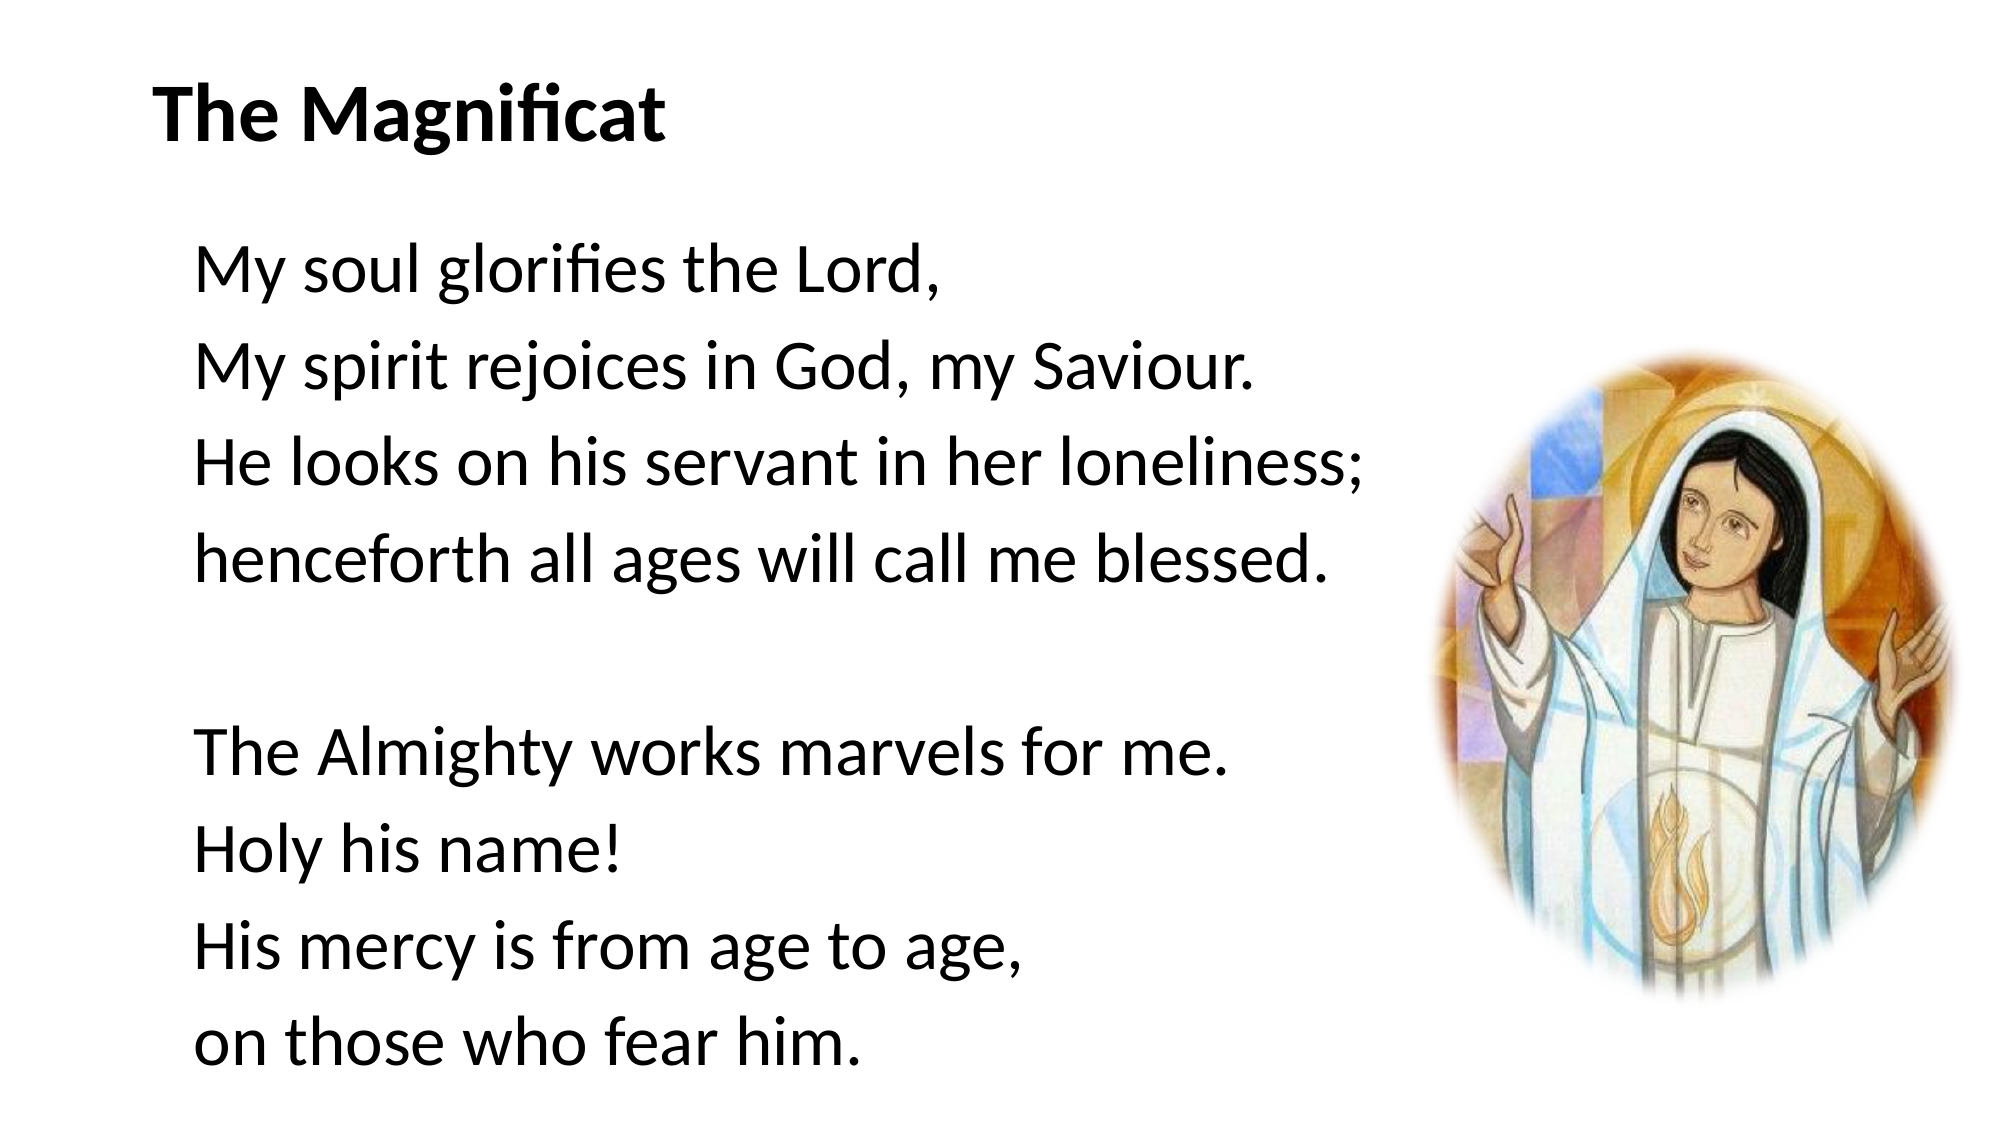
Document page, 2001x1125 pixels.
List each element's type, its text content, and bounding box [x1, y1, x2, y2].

picture [1423, 342, 1964, 1009]
title The Magnificat [137, 5, 1863, 224]
list My soul glorifies the Lord, My spirit rejoices in God, my Saviour. He looks on his servant in her loneliness; henceforth all ages will call me blessed. The Almighty works marvels for me. Holy his name! His mercy is from age to age, on those who fear him. [178, 223, 1529, 1090]
